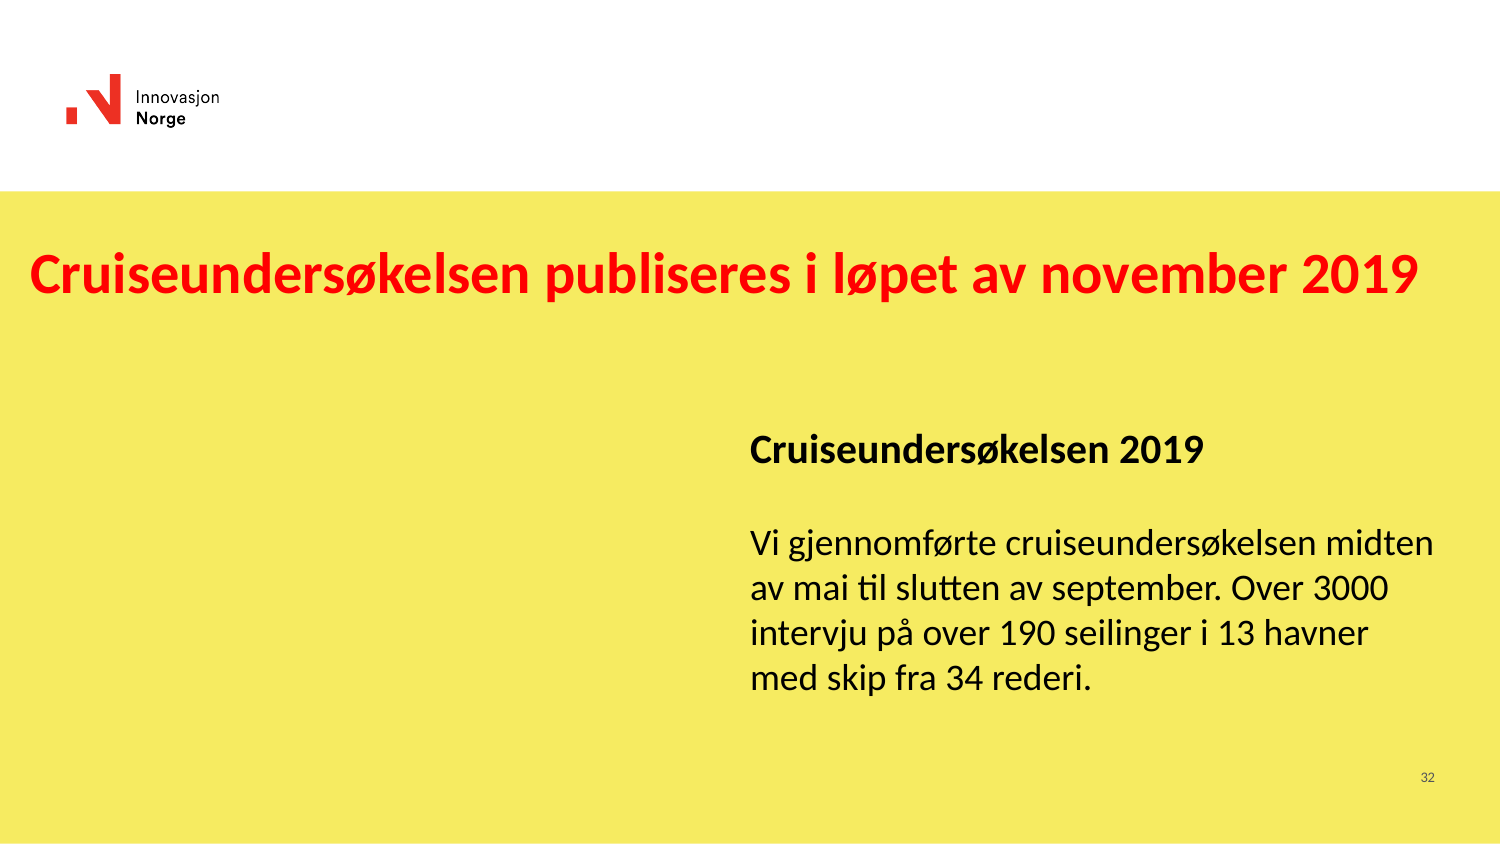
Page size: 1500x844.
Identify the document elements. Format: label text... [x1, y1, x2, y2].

subtitle Vi gjennomførte cruiseundersøkelsen midten av mai til slutten av september. Over 3000 intervju på over 190 seilinger i 13 havner med skip fra 34 rederi. [750, 517, 1436, 745]
title Cruiseundersøkelsen 2019 [750, 421, 1436, 472]
slide_number 32 [1376, 767, 1436, 786]
text_box Cruiseundersøkelsen publiseres i løpet av november 2019 [15, 227, 1435, 313]
picture [66, 74, 219, 128]
